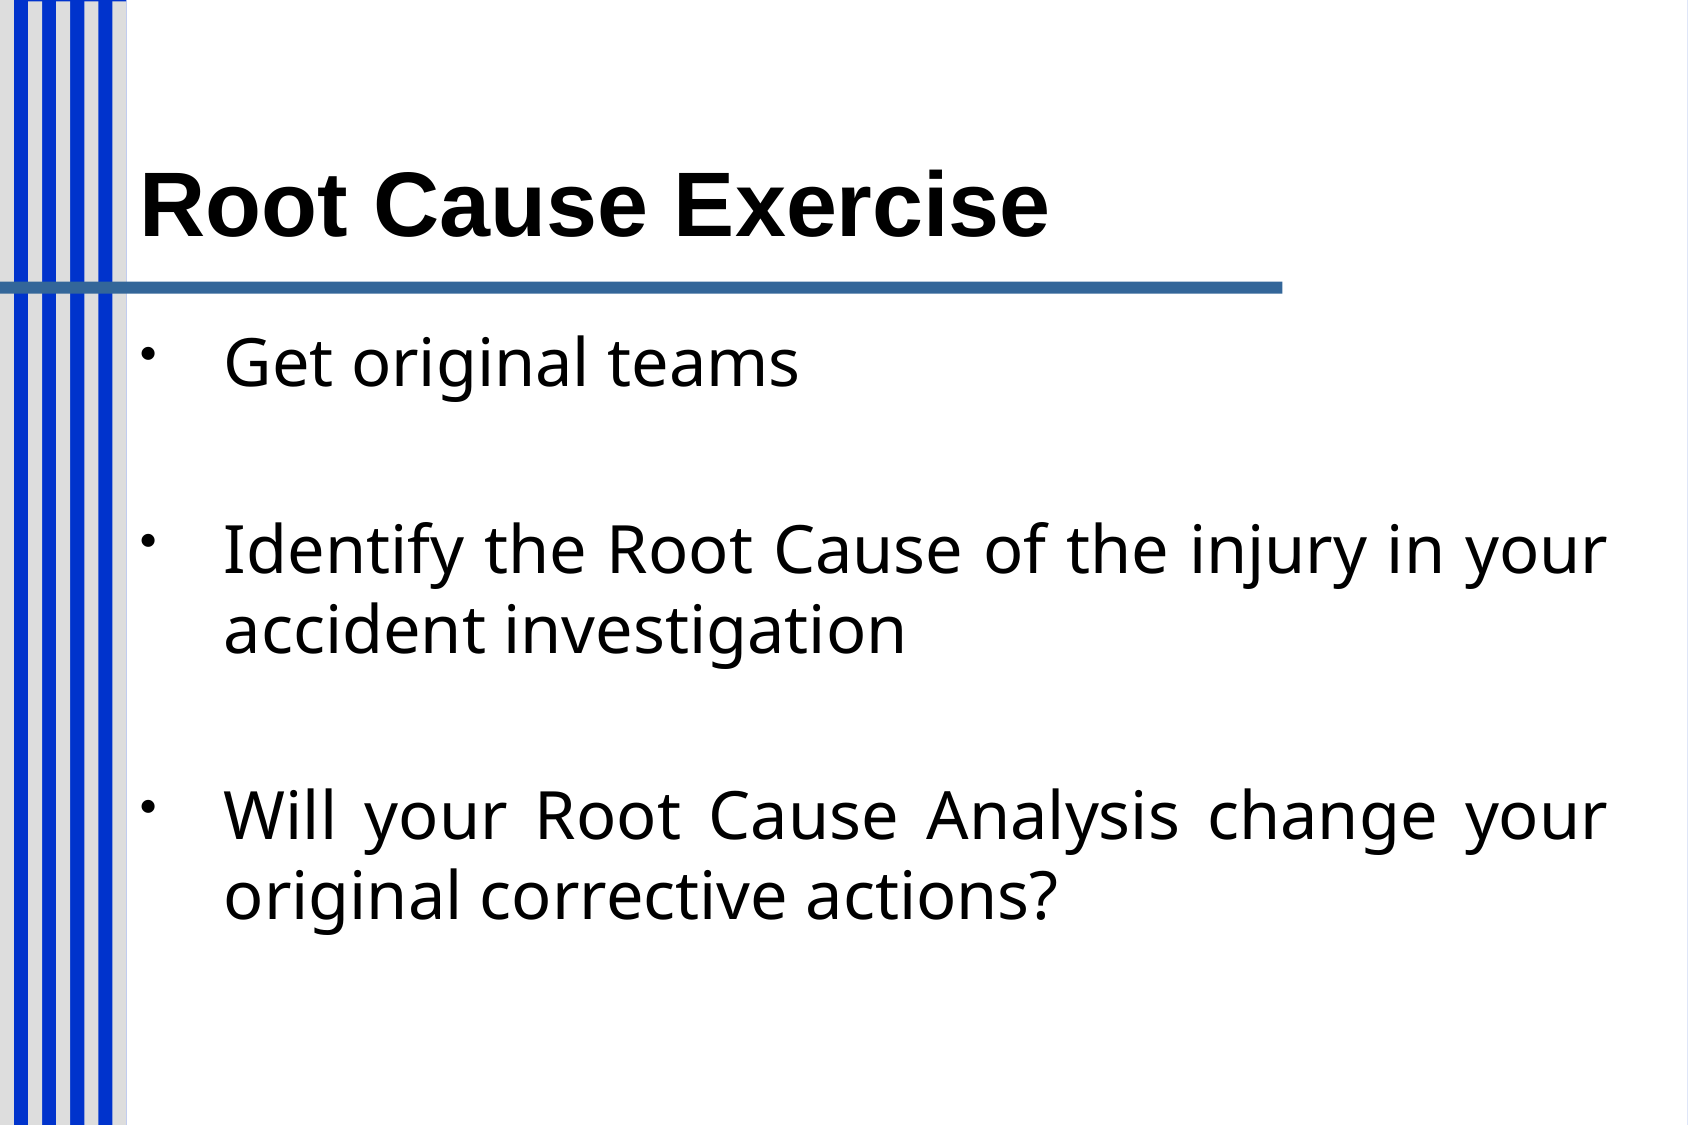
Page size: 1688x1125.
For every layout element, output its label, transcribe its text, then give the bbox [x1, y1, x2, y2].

title Root Cause Exercise [125, 137, 1630, 263]
list Get original teams Identify the Root Cause of the injury in your accident investigation Will your Root Cause Analysis change your original corrective actions? [125, 312, 1625, 1000]
